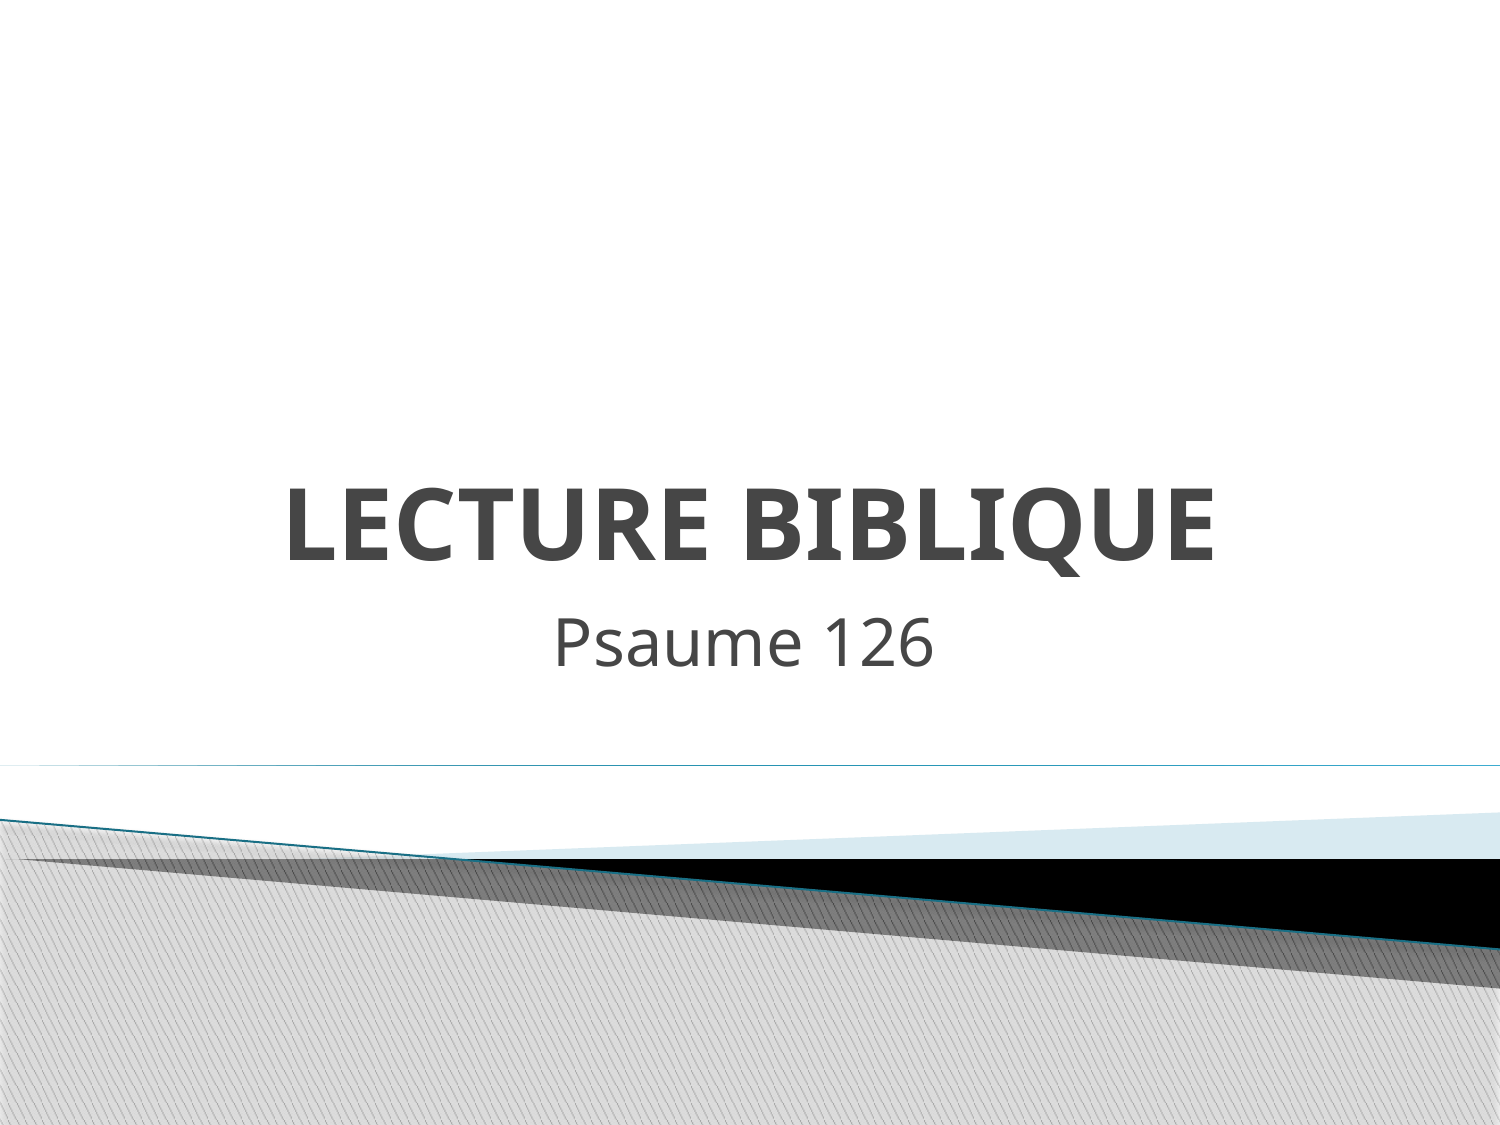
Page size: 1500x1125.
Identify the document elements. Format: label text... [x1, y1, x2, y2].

title LECTURE BIBLIQUE [112, 287, 1388, 588]
picture [5, 859, 1500, 989]
subtitle Psaume 126 [112, 592, 1388, 790]
